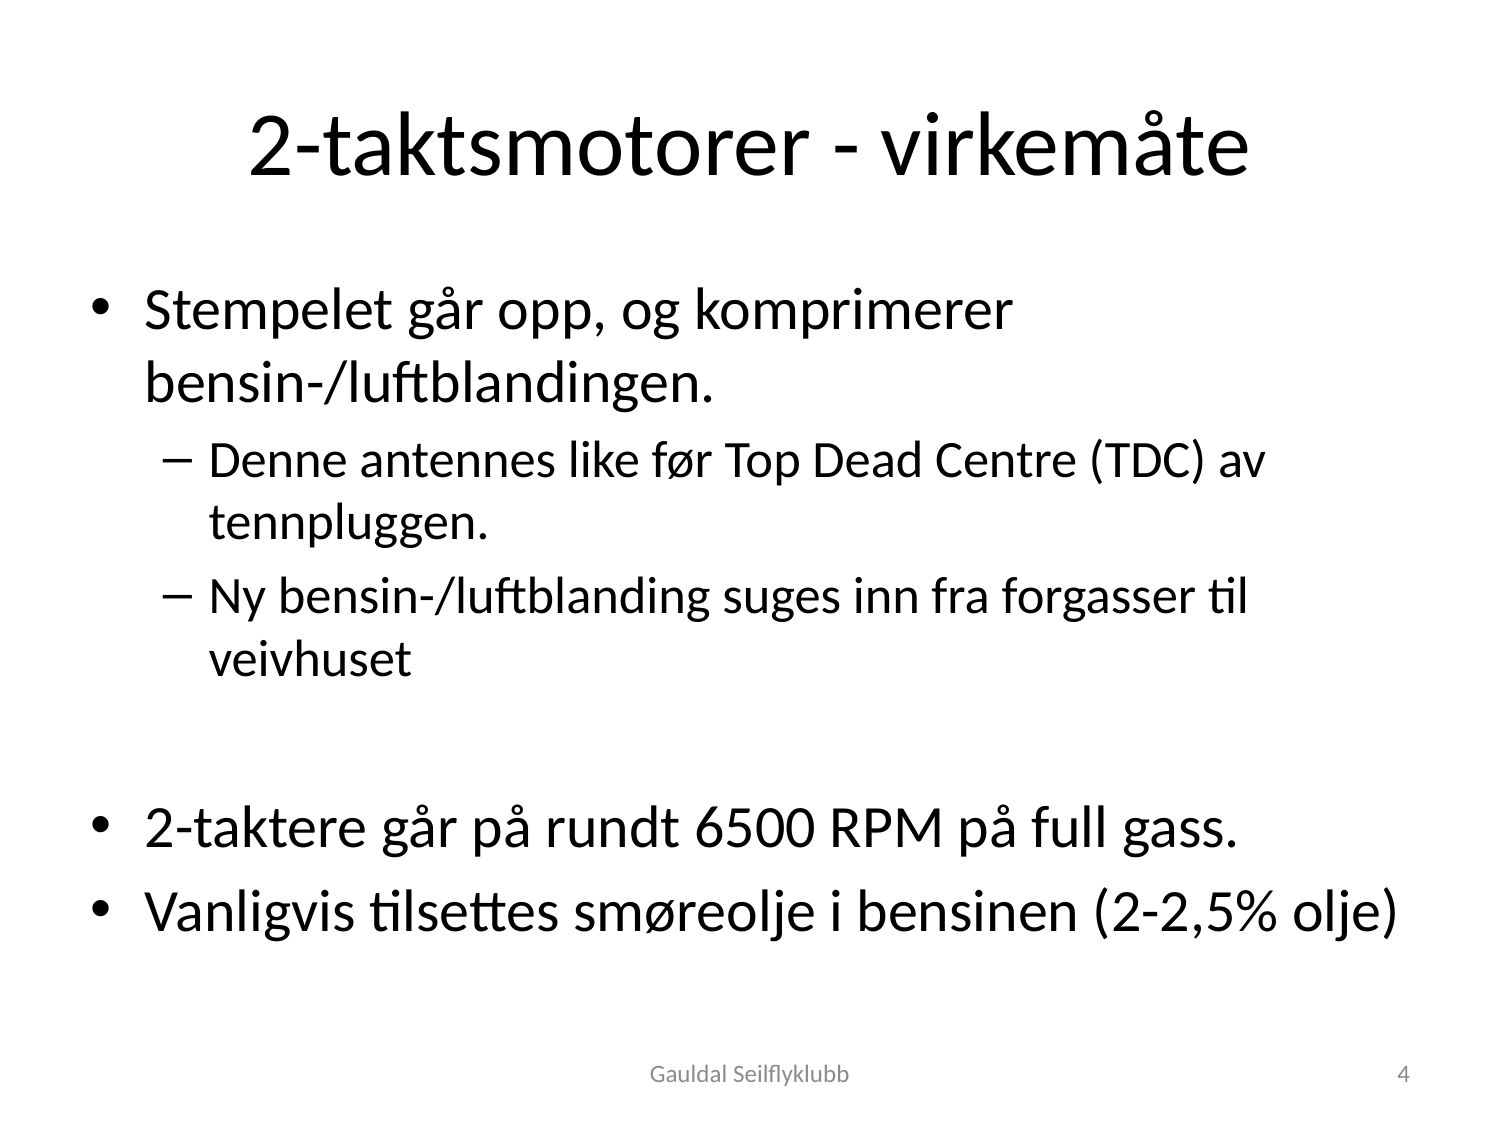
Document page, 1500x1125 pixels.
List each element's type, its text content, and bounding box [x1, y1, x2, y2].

footer Gauldal Seilflyklubb [512, 1042, 988, 1103]
list Stempelet går opp, og komprimerer bensin-/luftblandingen. Denne antennes like før Top Dead Centre (TDC) av tennpluggen. Ny bensin-/luftblanding suges inn fra forgasser til veivhuset 2-taktere går på rundt 6500 RPM på full gass. Vanligvis tilsettes smøreolje i bensinen (2-2,5% olje) [75, 262, 1425, 1005]
title 2-taktsmotorer - virkemåte [75, 45, 1425, 233]
slide_number 4 [1074, 1042, 1425, 1103]
